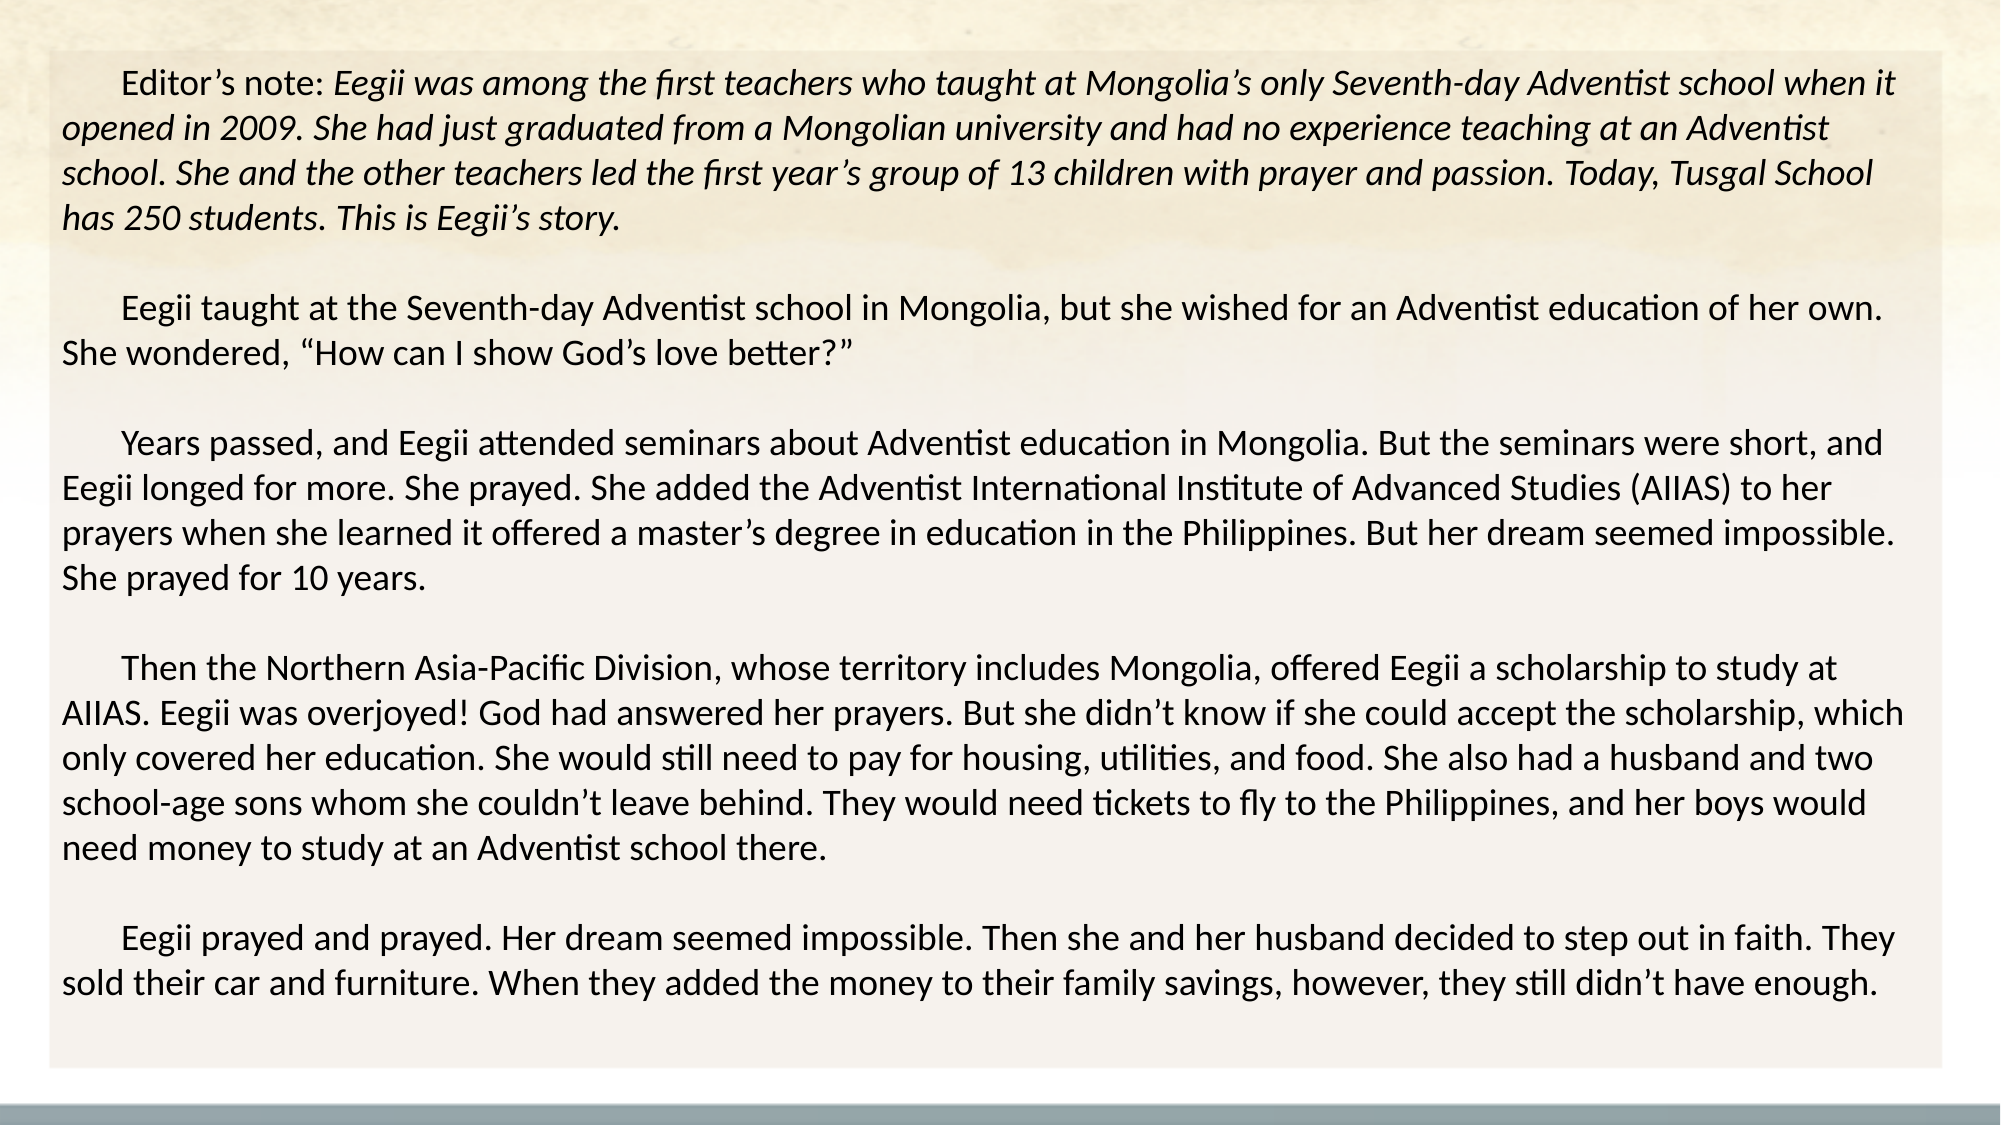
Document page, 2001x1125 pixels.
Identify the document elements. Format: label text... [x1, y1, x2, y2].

text_box Editor’s note: Eegii was among the first teachers who taught at Mongolia’s only Seventh-day Adventist school when it opened in 2009. She had just graduated from a Mongolian university and had no experience teaching at an Adventist school. She and the other teachers led the first year’s group of 13 children with prayer and passion. Today, Tusgal School has 250 students. This is Eegii’s story. Eegii taught at the Seventh-day Adventist school in Mongolia, but she wished for an Adventist education of her own. She wondered, “How can I show God’s love better?” Years passed, and Eegii attended seminars about Adventist education in Mongolia. But the seminars were short, and Eegii longed for more. She prayed. She added the Adventist International Institute of Advanced Studies (AIIAS) to her prayers when she learned it offered a master’s degree in education in the Philippines. But her dream seemed impossible. She prayed for 10 years. Then the Northern Asia-Pacific Division, whose territory includes Mongolia, offered Eegii a scholarship to study at AIIAS. Eegii was overjoyed! God had answered her prayers. But she didn’t know if she could accept the scholarship, which only covered her education. She would still need to pay for housing, utilities, and food. She also had a husband and two school-age sons whom she couldn’t leave behind. They would need tickets to fly to the Philippines, and her boys would need money to study at an Adventist school there. Eegii prayed and prayed. Her dream seemed impossible. Then she and her husband decided to step out in faith. They sold their car and furniture. When they added the money to their family savings, however, they still didn’t have enough. [47, 50, 1946, 1056]
picture [0, 0, 2001, 1125]
